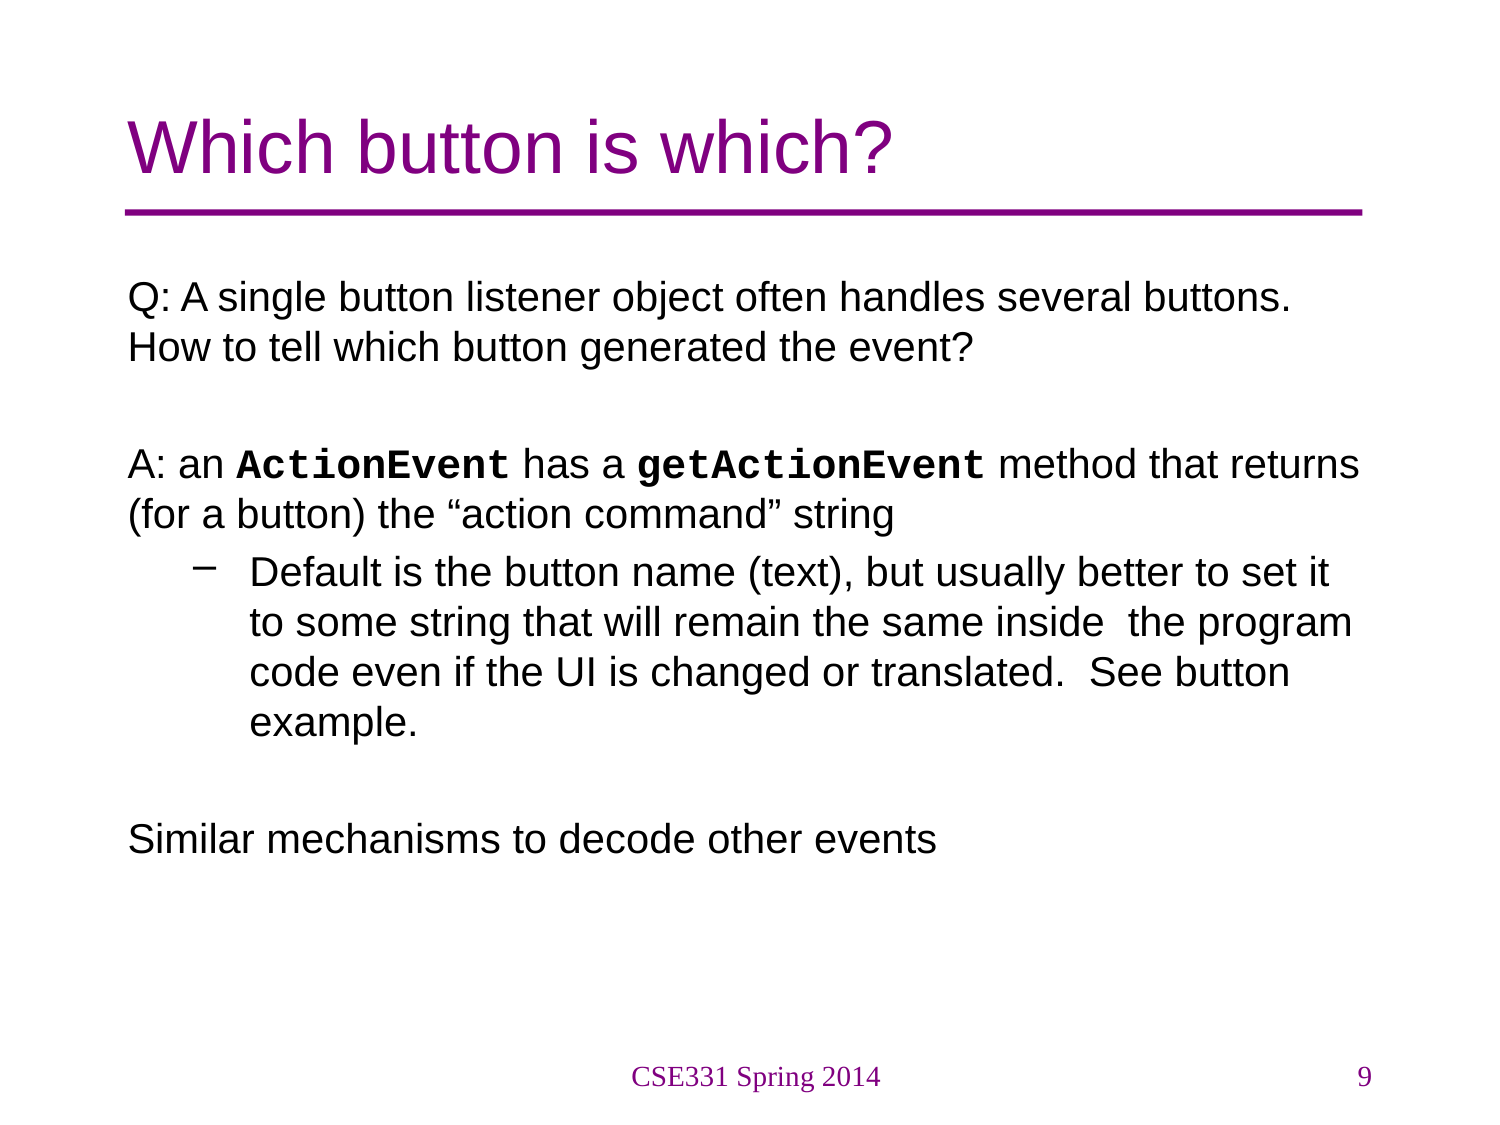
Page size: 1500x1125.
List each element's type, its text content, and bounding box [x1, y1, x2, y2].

footer CSE331 Spring 2014 [474, 1049, 1038, 1125]
slide_number 9 [1074, 1049, 1388, 1125]
list Q: A single button listener object often handles several buttons. How to tell which button generated the event? A: an ActionEvent has a getActionEvent method that returns (for a button) the “action command” string Default is the button name (text), but usually better to set it to some string that will remain the same inside the program code even if the UI is changed or translated. See button example. Similar mechanisms to decode other events [112, 262, 1388, 1000]
title Which button is which? [112, 50, 1388, 238]
